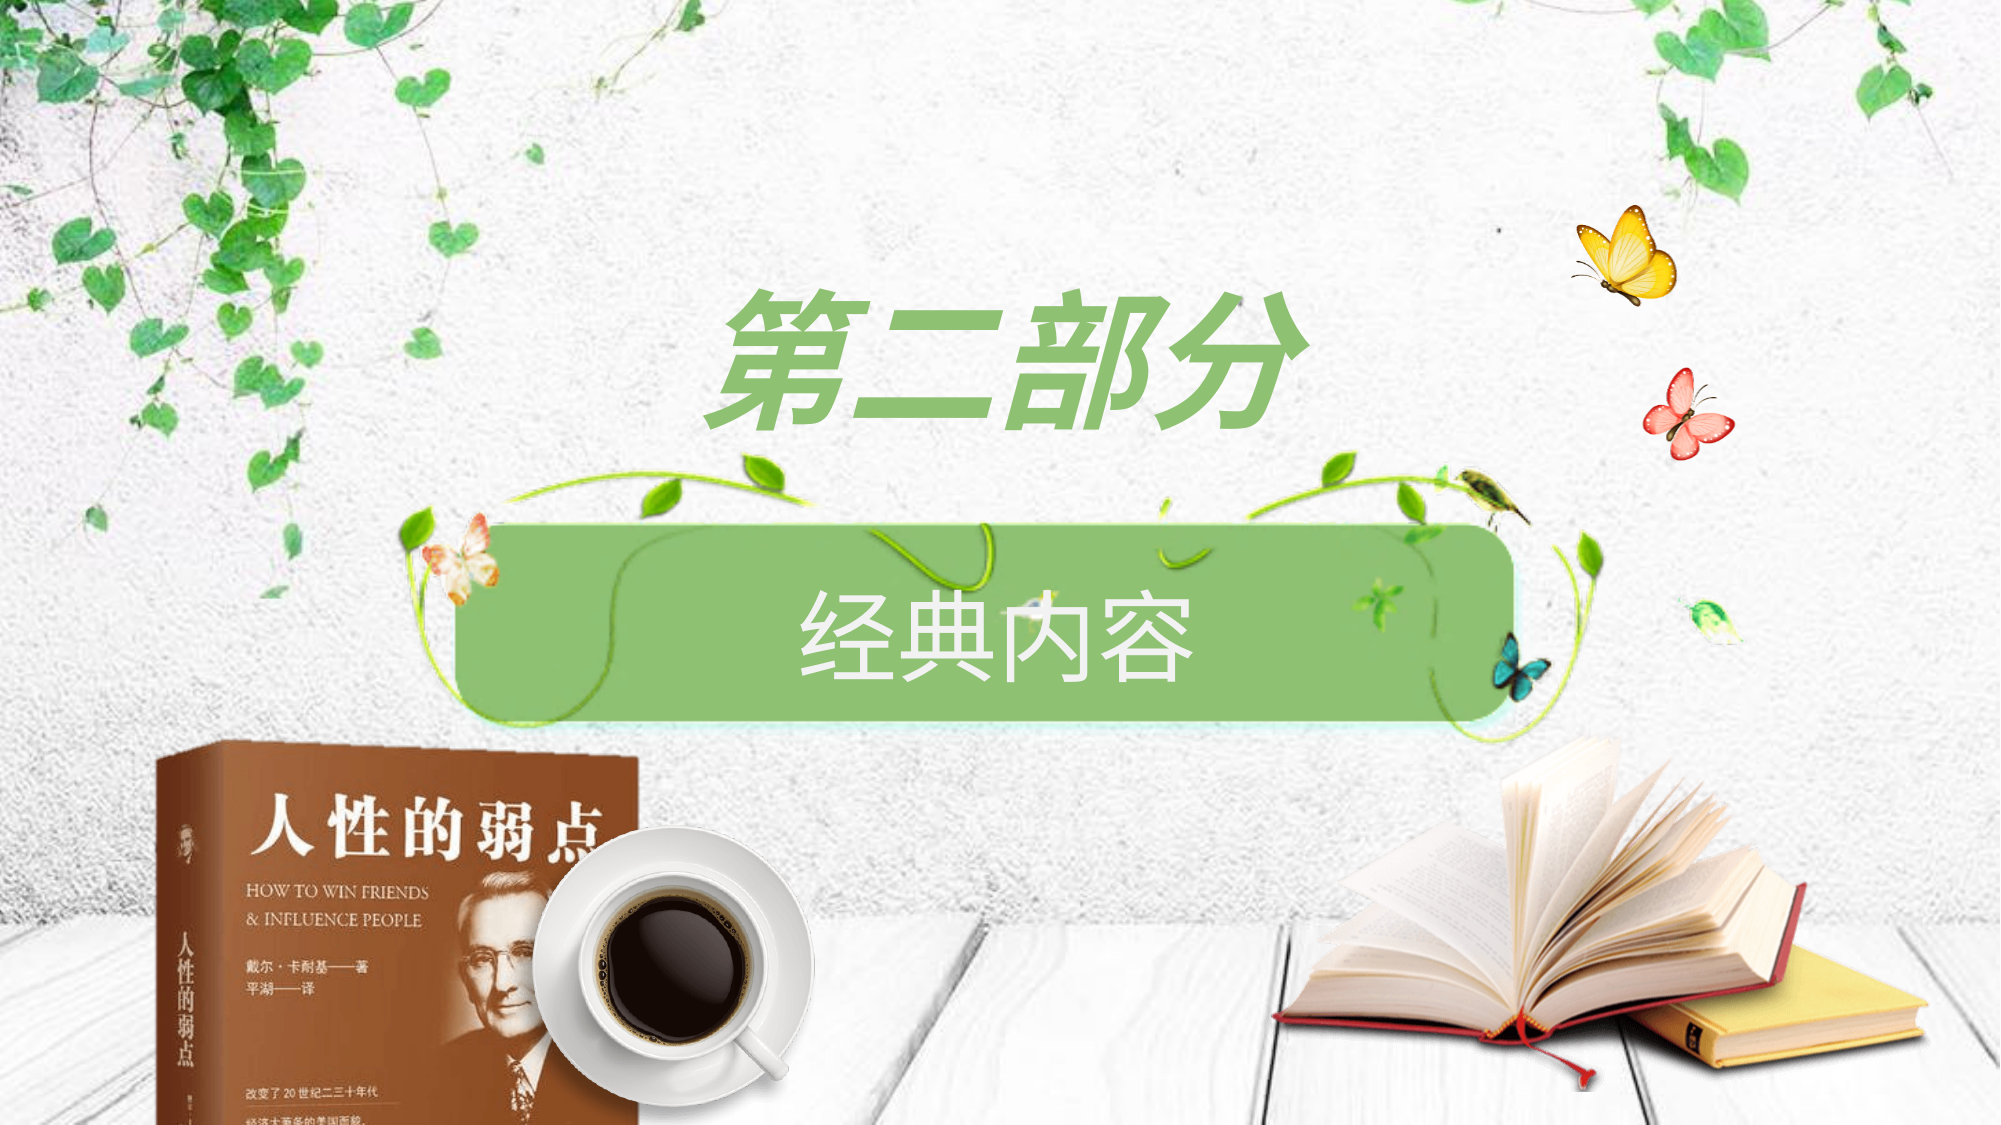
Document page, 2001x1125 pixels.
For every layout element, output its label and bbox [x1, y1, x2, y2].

text_box [53, 712, 1946, 1125]
text_box [254, 381, 1777, 712]
picture [0, 0, 2000, 1125]
